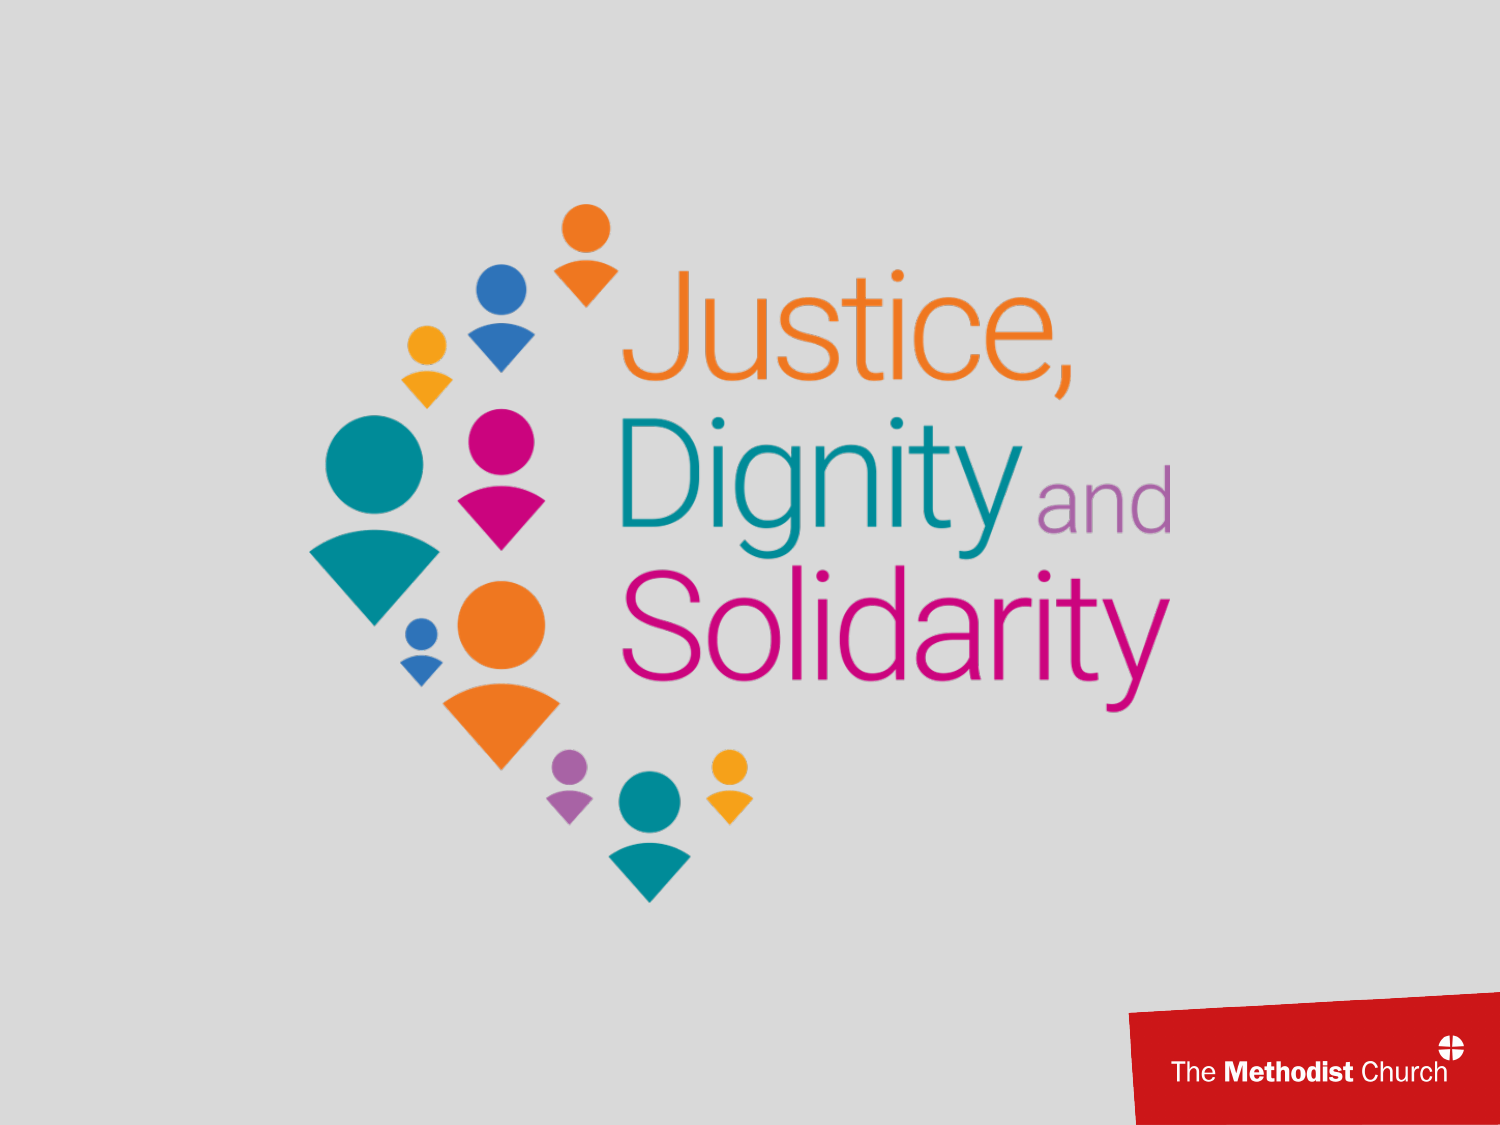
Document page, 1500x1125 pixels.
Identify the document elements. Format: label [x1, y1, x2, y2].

picture [1102, 992, 1500, 1125]
picture [309, 204, 1170, 903]
